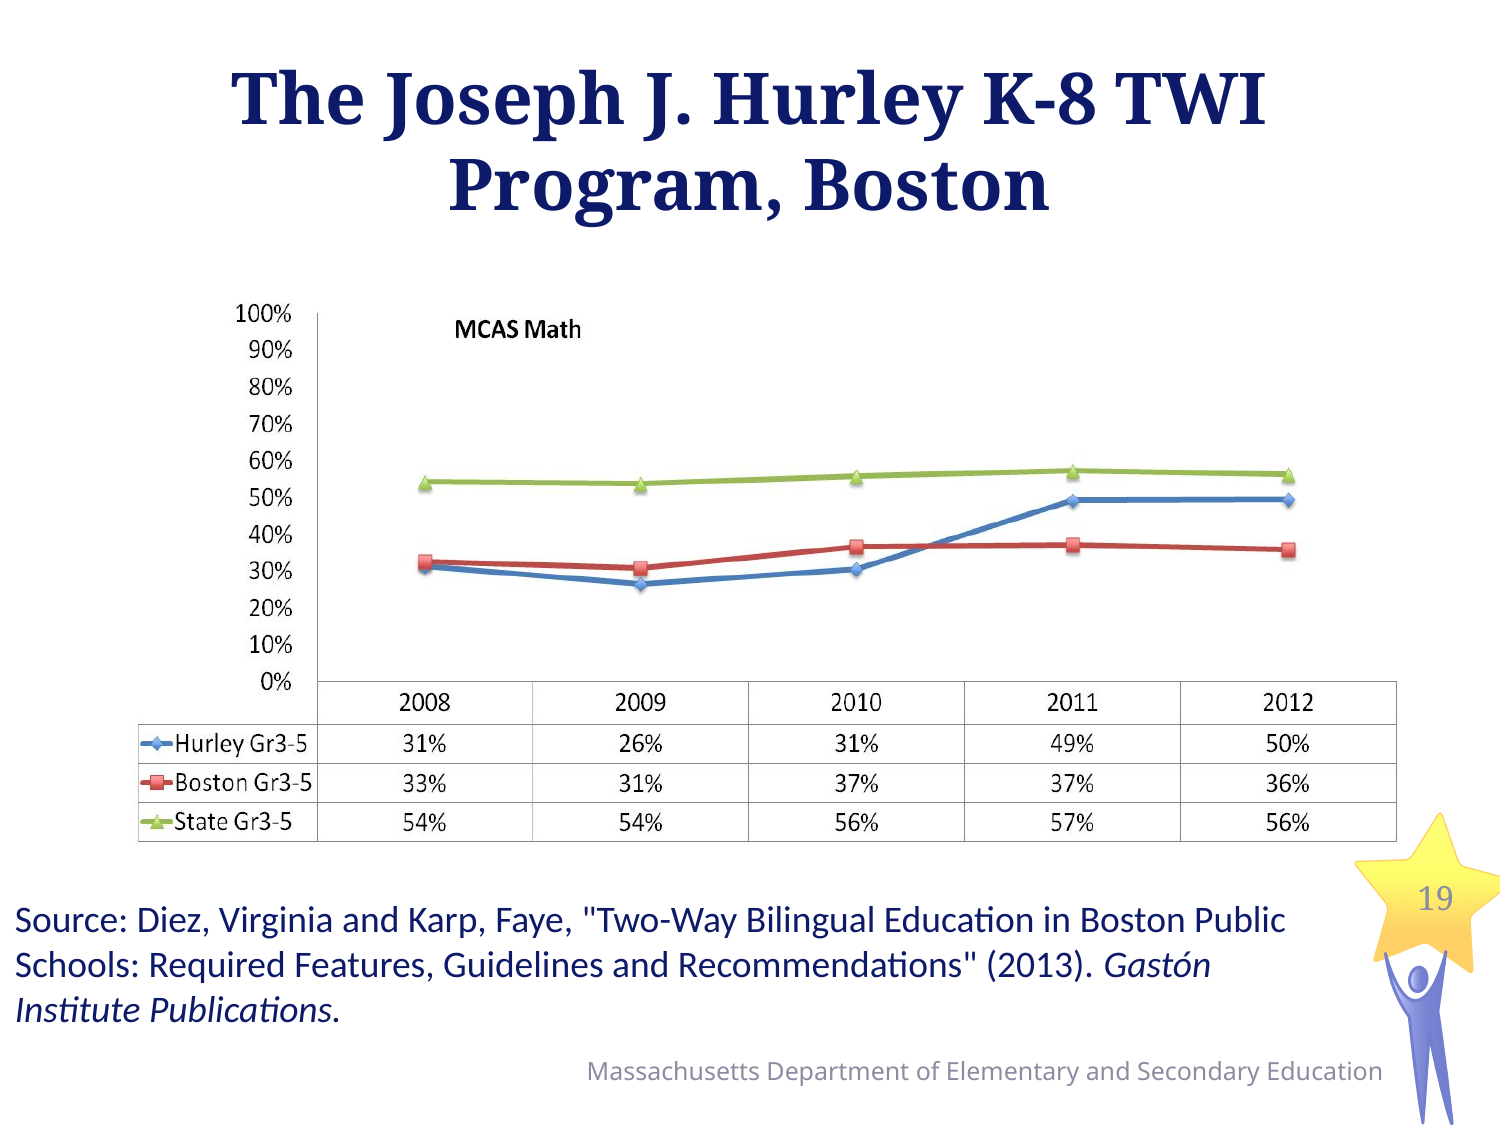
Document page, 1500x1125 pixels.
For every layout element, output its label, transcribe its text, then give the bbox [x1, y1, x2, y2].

text_box Source: Diez, Virginia and Karp, Faye, "Two-Way Bilingual Education in Boston Public Schools: Required Features, Guidelines and Recommendations" (2013). Gastón Institute Publications. [0, 887, 1338, 1038]
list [112, 287, 1413, 851]
title The Joseph J. Hurley K-8 TWI Program, Boston [99, 45, 1400, 233]
slide_number 19 [1392, 862, 1480, 938]
footer Massachusetts Department of Elementary and Secondary Education [512, 1042, 1400, 1103]
